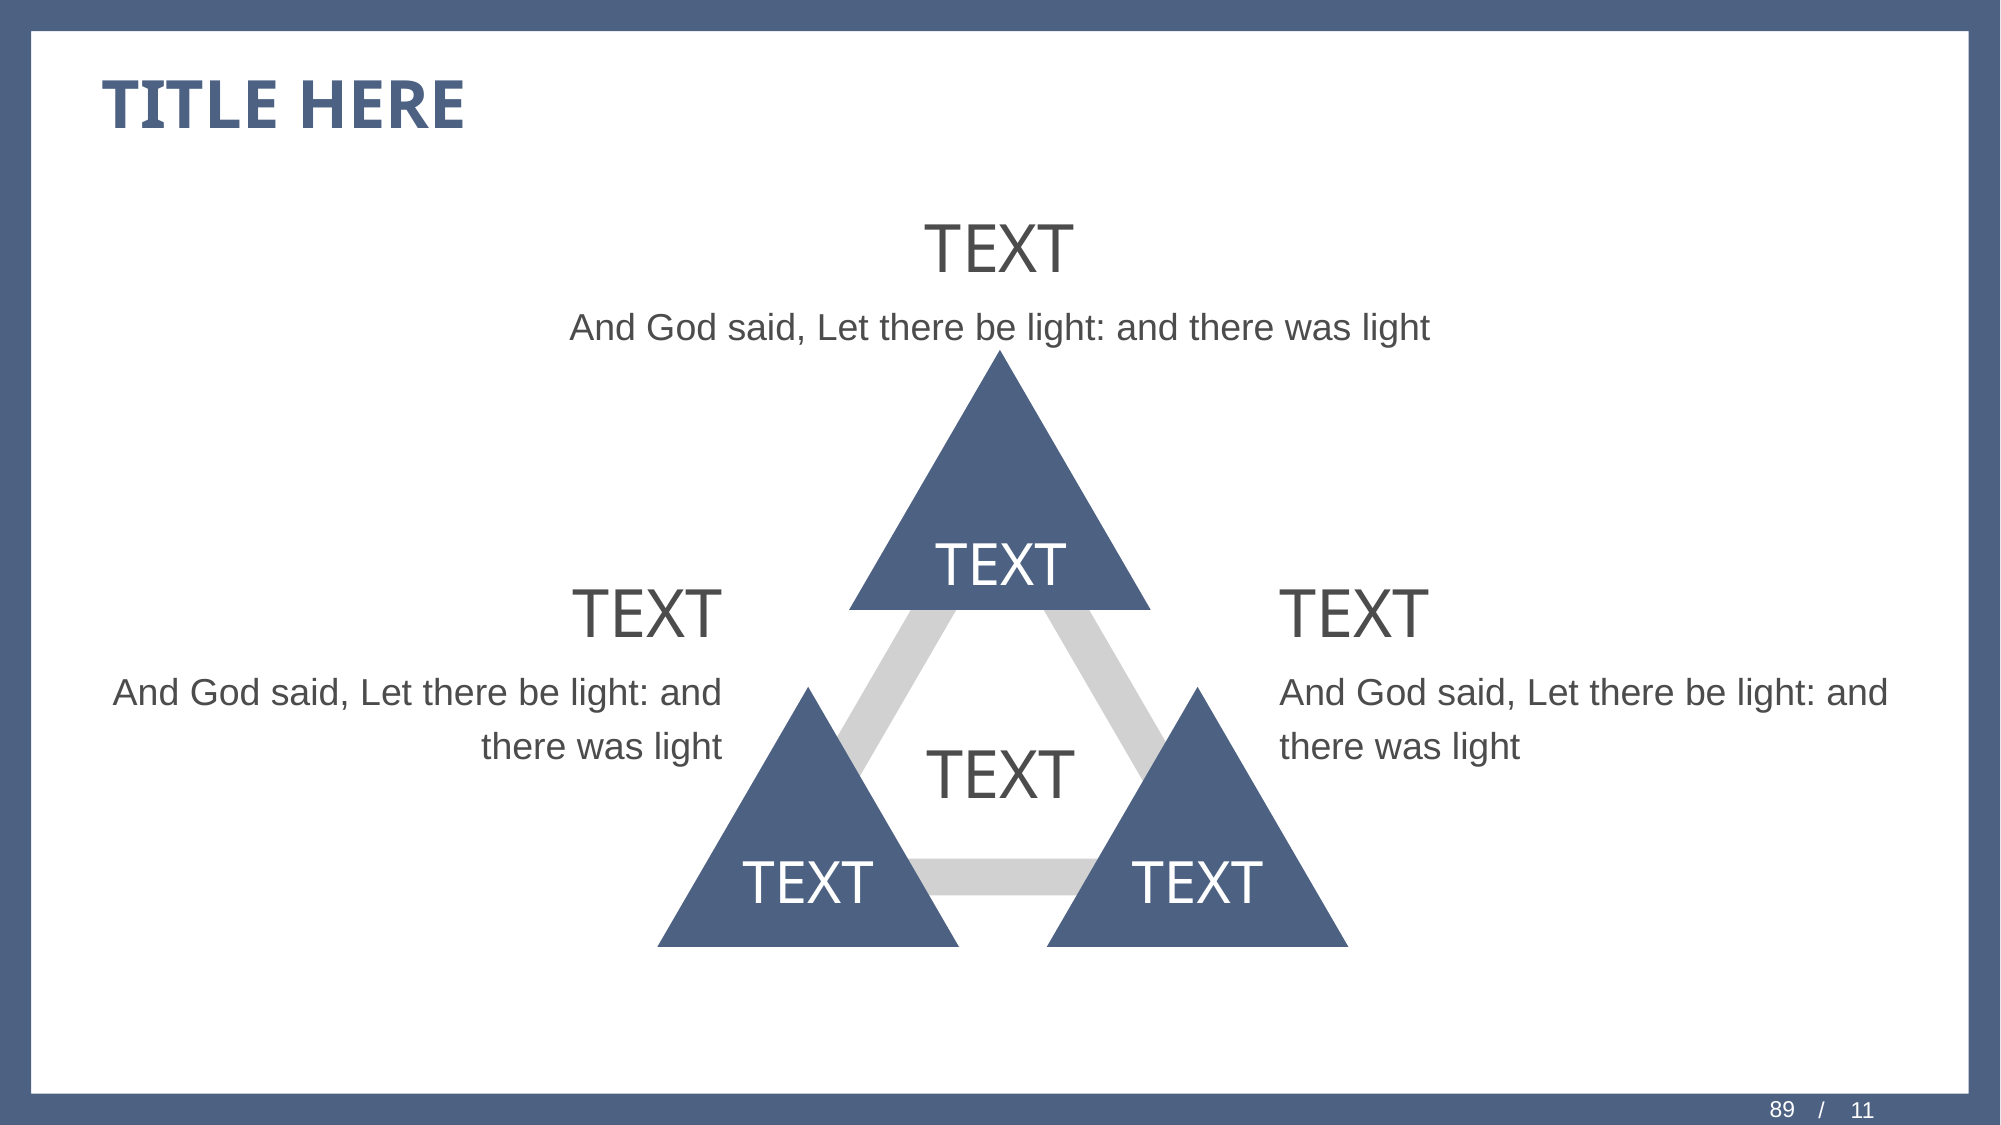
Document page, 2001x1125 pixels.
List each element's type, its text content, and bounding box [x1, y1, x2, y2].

text_box [1044, 684, 1351, 949]
text_box [837, 612, 958, 775]
text_box TEXT And God said, Let there be light: and there was light [86, 547, 738, 775]
text_box [847, 356, 1153, 612]
text_box [655, 684, 961, 949]
text_box TEXT [920, 505, 1082, 605]
text_box TEXT And God said, Let there be light: and there was light [1264, 547, 1914, 775]
footer / 11 [1803, 1095, 2000, 1123]
title TITLE HERE [86, 42, 1914, 161]
text_box TEXT [911, 708, 1091, 819]
text_box [1042, 612, 1166, 781]
text_box [910, 856, 1096, 898]
text_box TEXT And God said, Let there be light: and there was light [531, 182, 1469, 356]
slide_number 89 [1422, 1098, 1810, 1125]
text_box TEXT [727, 824, 889, 923]
text_box TEXT [1116, 824, 1279, 923]
